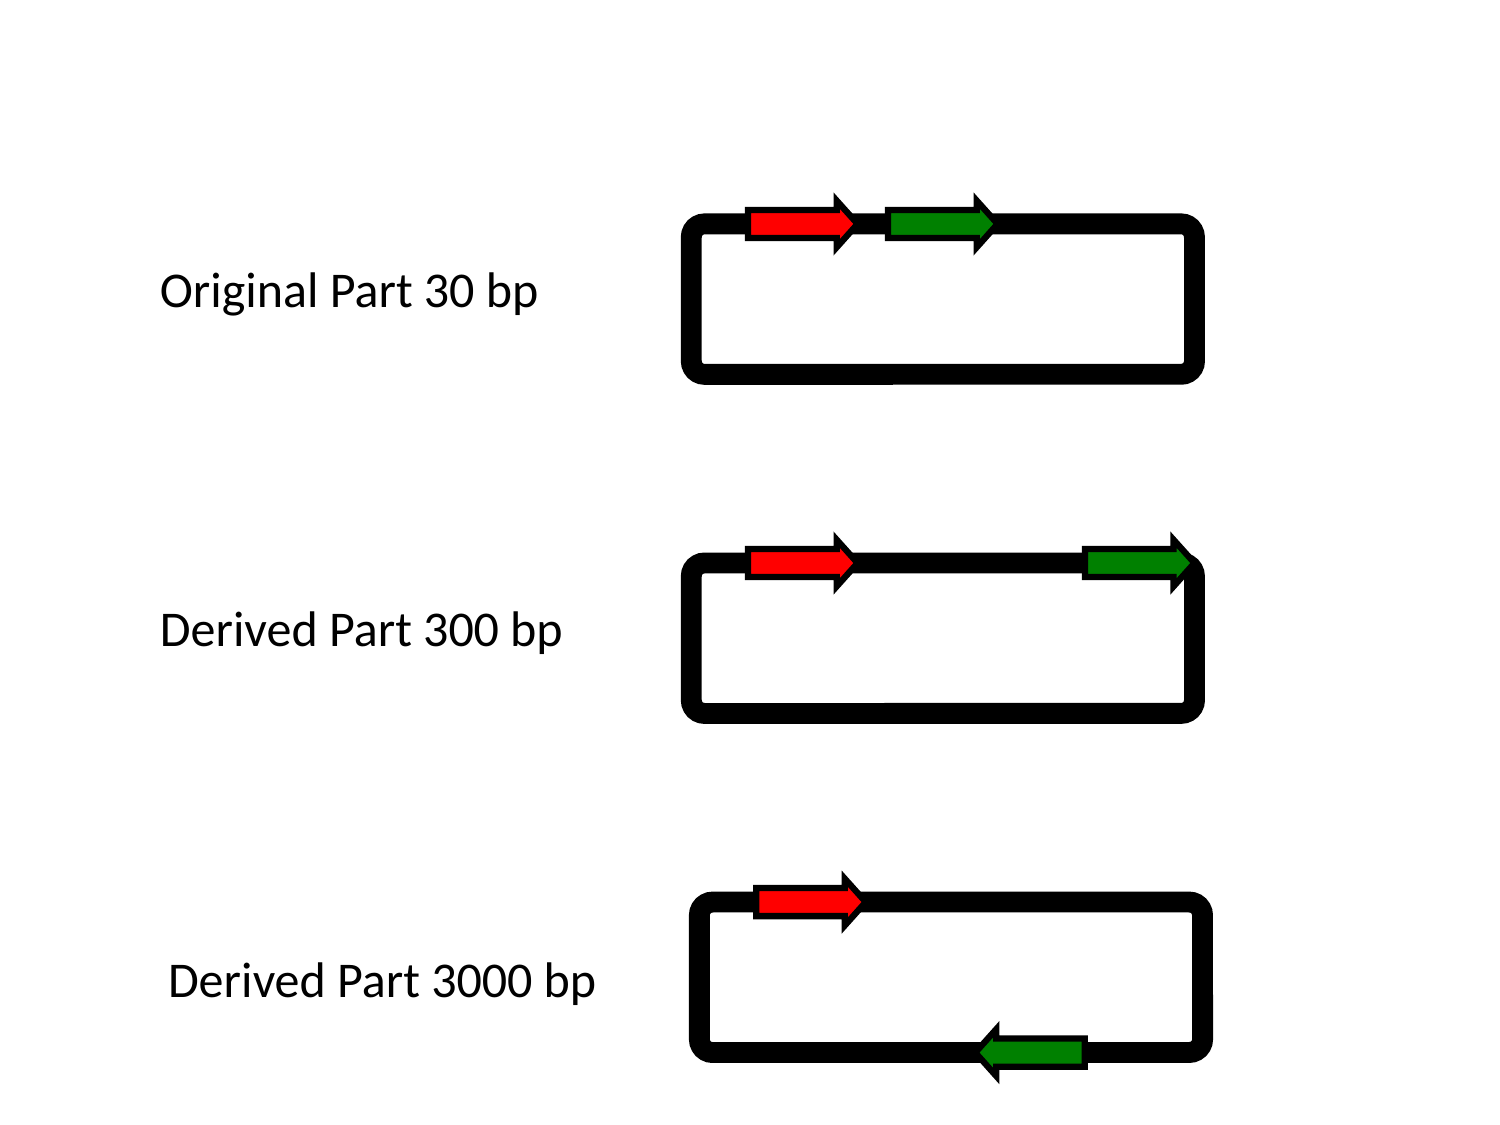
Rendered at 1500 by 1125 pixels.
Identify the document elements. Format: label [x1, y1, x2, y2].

text_box [159, 539, 1195, 714]
text_box [159, 200, 1195, 375]
text_box [167, 878, 1203, 1077]
